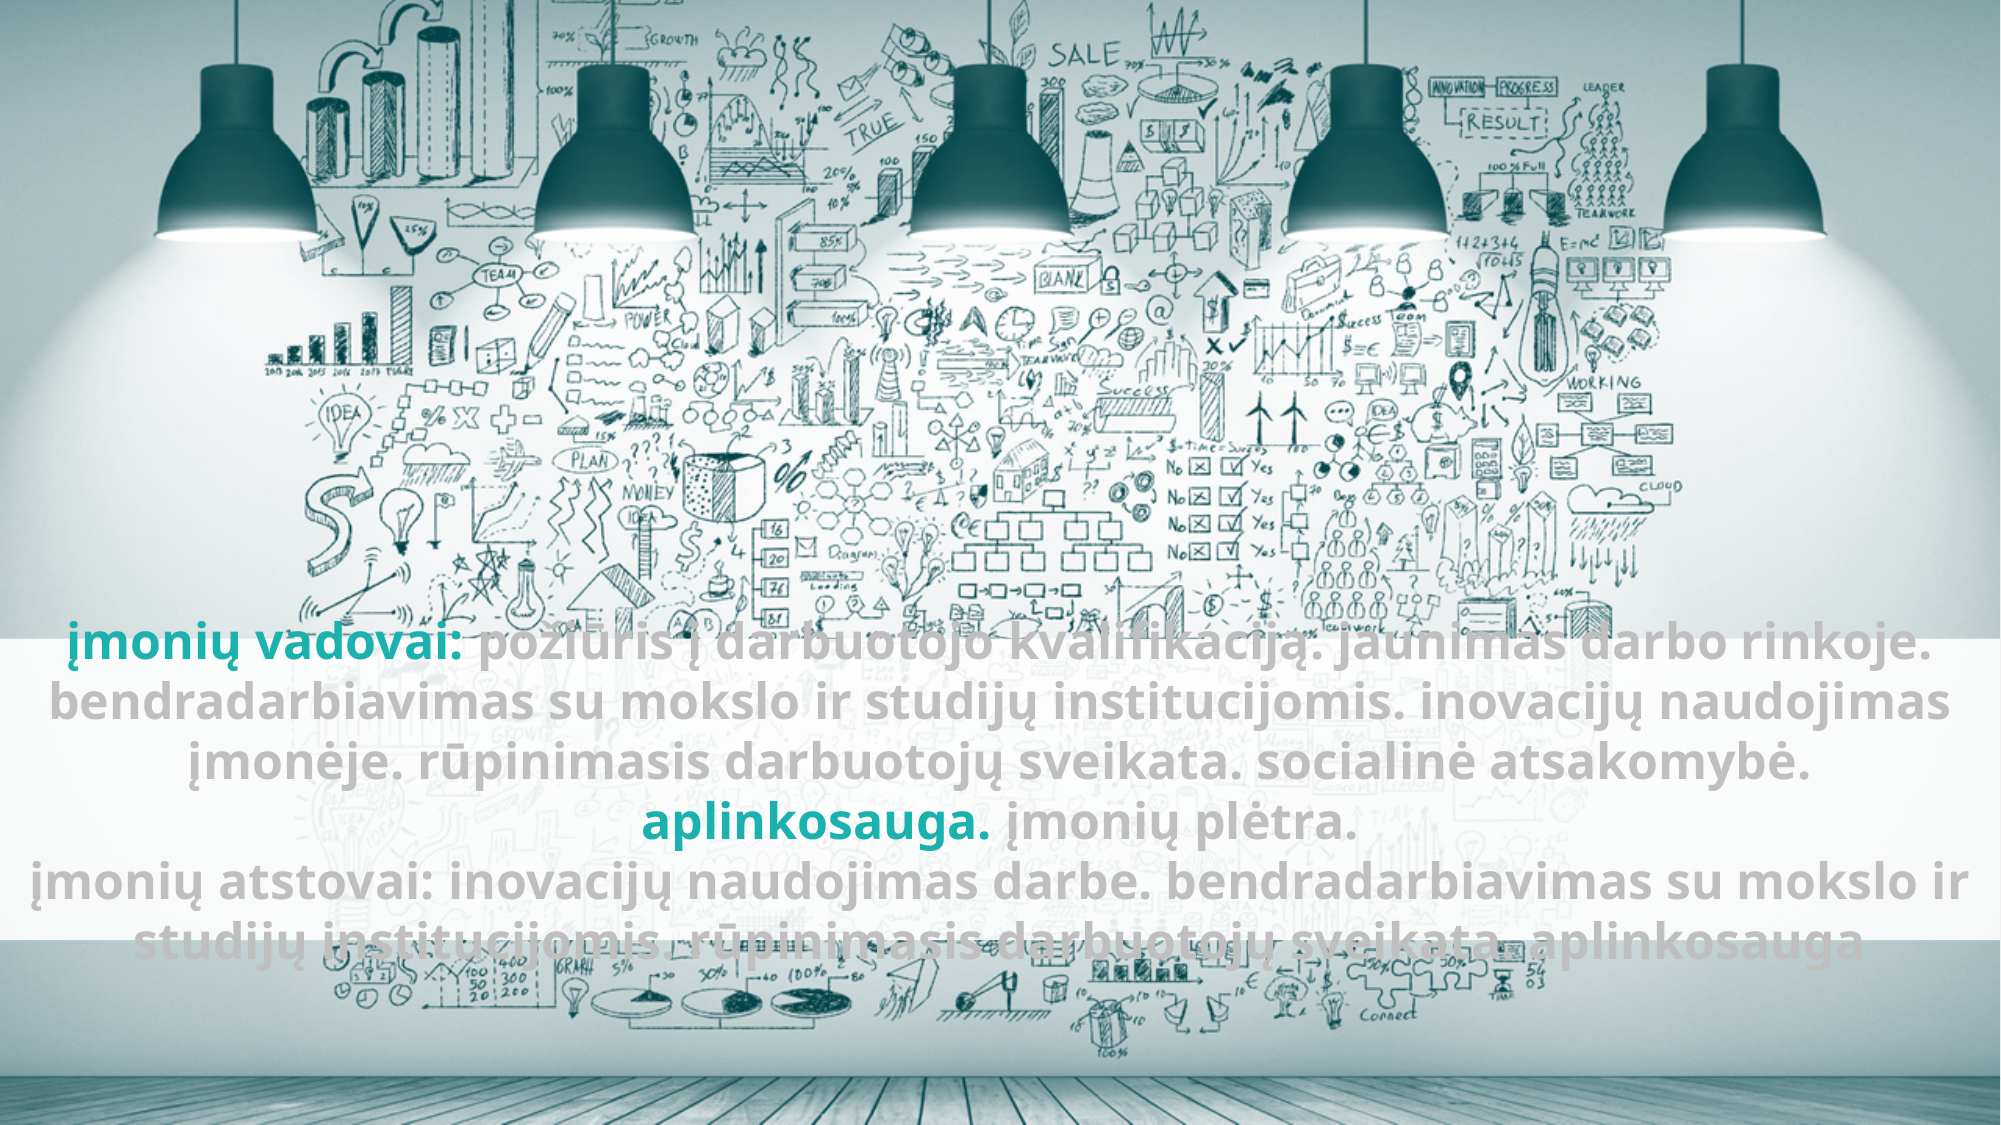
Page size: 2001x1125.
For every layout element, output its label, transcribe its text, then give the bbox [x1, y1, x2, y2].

picture [0, 0, 2001, 1125]
text_box įmonių vadovai: požiūris į darbuotojo kvalifikaciją. jaunimas darbo rinkoje. bendradarbiavimas su mokslo ir studijų institucijomis. inovacijų naudojimas įmonėje. rūpinimasis darbuotojų sveikata. socialinė atsakomybė. aplinkosauga. įmonių plėtra. įmonių atstovai: inovacijų naudojimas darbe. bendradarbiavimas su mokslo ir studijų institucijomis. rūpinimasis darbuotojų sveikata. aplinkosauga [0, 638, 2000, 941]
